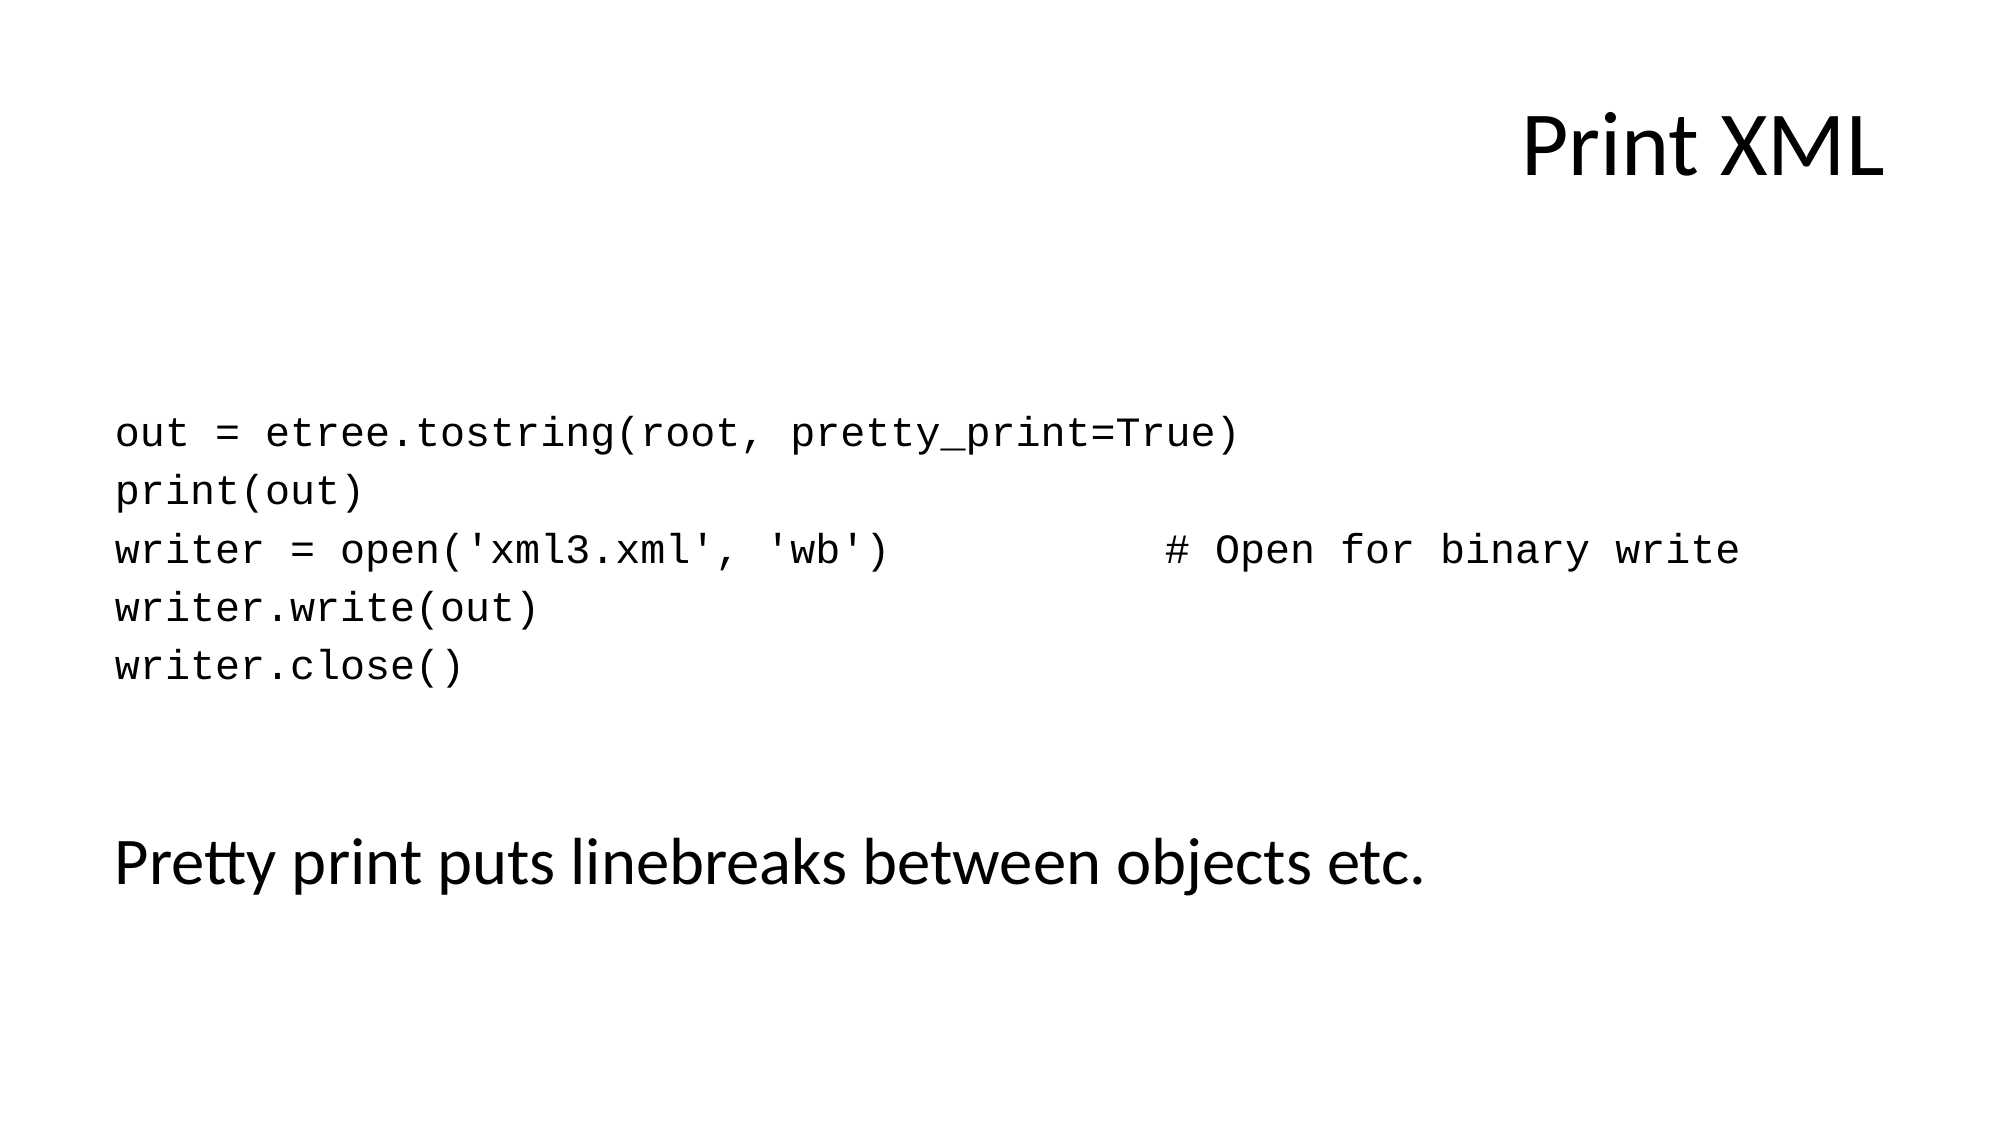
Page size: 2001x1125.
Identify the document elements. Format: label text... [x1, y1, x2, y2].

title Print XML [99, 45, 1900, 233]
list out = etree.tostring(root, pretty_print=True) print(out) writer = open('xml3.xml', 'wb') # Open for binary write writer.write(out) writer.close() Pretty print puts linebreaks between objects etc. [99, 397, 1900, 1005]
